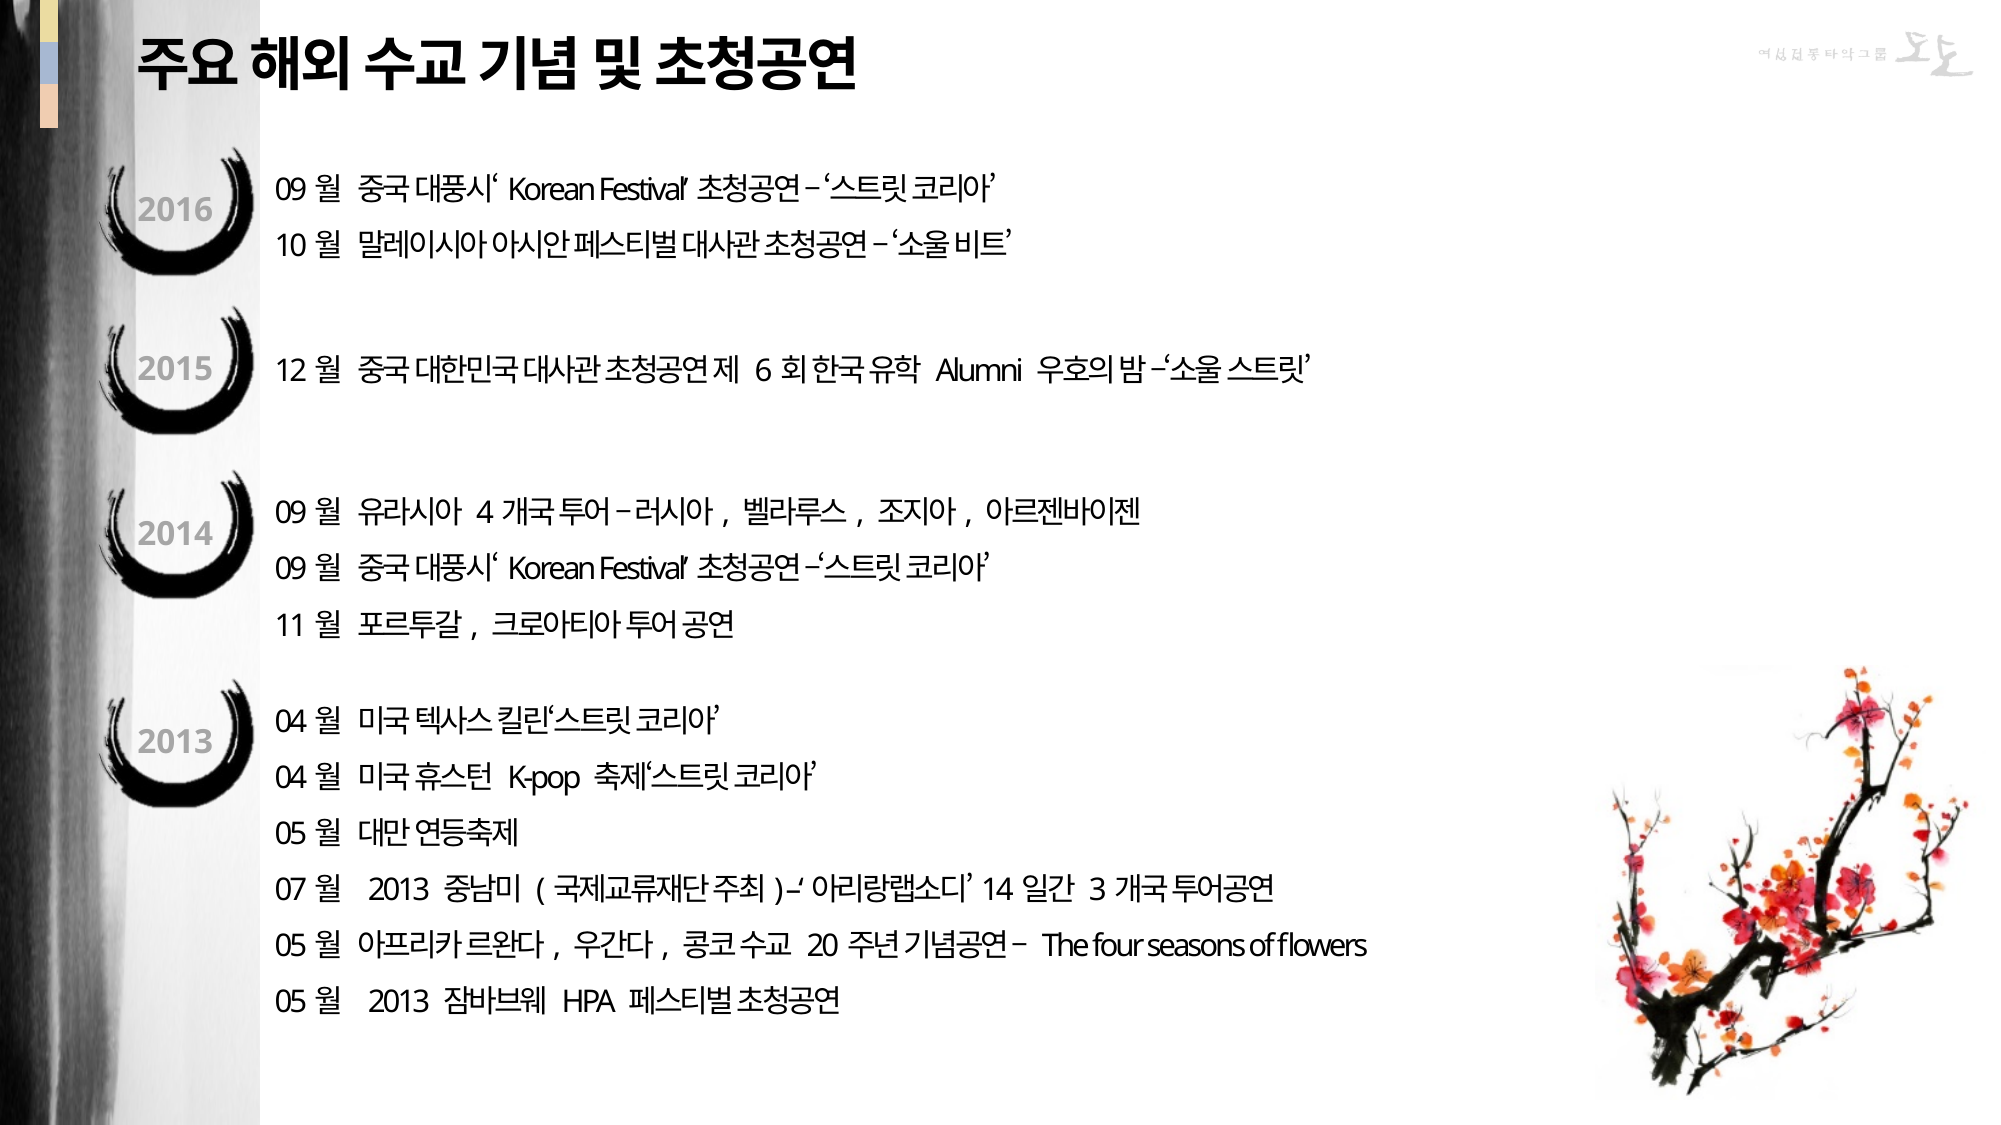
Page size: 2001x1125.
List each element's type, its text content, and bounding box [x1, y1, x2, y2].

text_box 12월 중국 대한민국 대사관 초청공연 제 6회 한국 유학 Alumni 우호의 밤 –‘소울 스트릿’ [281, 324, 1938, 395]
text_box 09월 중국 대풍시‘Korean Festival’초청공연 – ‘스트릿 코리아’ 10월 말레이시아 아시안 페스티벌 대사관 초청공연 – ‘소울 비트’ [281, 142, 1689, 270]
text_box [41, 0, 49, 128]
picture [1595, 665, 1986, 1100]
picture [0, 0, 281, 1125]
text_box 04월 미국 텍사스 킬린‘스트릿 코리아’ 04월 미국 휴스턴 K-pop 축제‘스트릿 코리아’ 05월 대만 연등축제 07월 2013 중남미 (국제교류재단 주최) –‘아리랑랩소디’14일간 3개국 투어공연 05월 아프리카 르완다, 우간다, 콩코 수교 20주년 기념공연 – The four seasons of flowers 05월 2013 잠바브웨 HPA 페스티벌 초청공연 [260, 674, 1595, 1027]
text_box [1749, 10, 1974, 88]
text_box 주요 해외 수교 기념 및 초청공연 [260, 20, 875, 105]
text_box 09월 유라시아 4개국 투어 – 러시아, 벨라루스, 조지아, 아르젠바이젠 09월 중국 대풍시‘Korean Festival’초청공연 –‘스트릿 코리아’ 11월 포르투갈, 크로아티아 투어 공연 [260, 466, 1689, 650]
